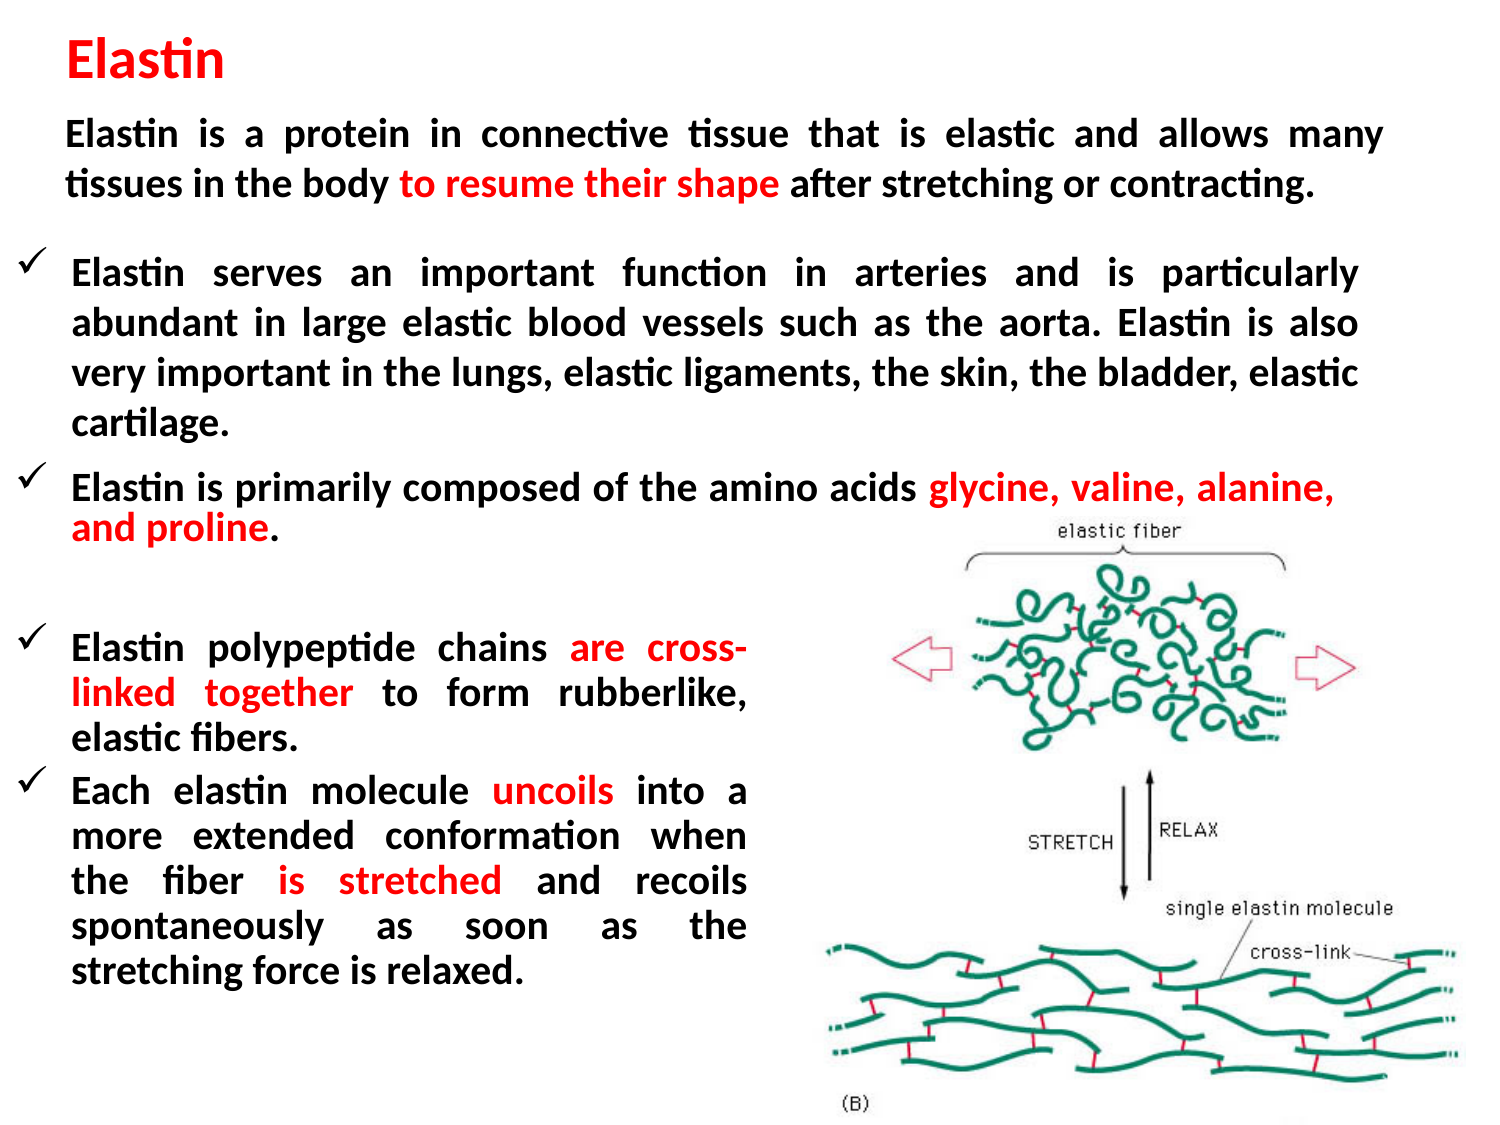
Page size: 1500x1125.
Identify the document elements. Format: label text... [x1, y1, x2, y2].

text_box Elastin [51, 12, 241, 98]
text_box Elastin polypeptide chains are cross-linked together to form rubberlike, elastic fibers. Each elastin molecule uncoils into a more extended conformation when the fiber is stretched and recoils spontaneously as soon as the stretching force is relaxed. [0, 617, 763, 1125]
text_box Elastin is primarily composed of the amino acids glycine, valine, alanine, and proline. [0, 462, 1350, 575]
picture [812, 516, 1466, 1125]
list Elastin serves an important function in arteries and is particularly abundant in large elastic blood vessels such as the aorta. Elastin is also very important in the lungs, elastic ligaments, the skin, the bladder, elastic cartilage. [0, 237, 1375, 472]
title Elastin is a protein in connective tissue that is elastic and allows many tissues in the body to resume their shape after stretching or contracting. [50, 62, 1400, 250]
